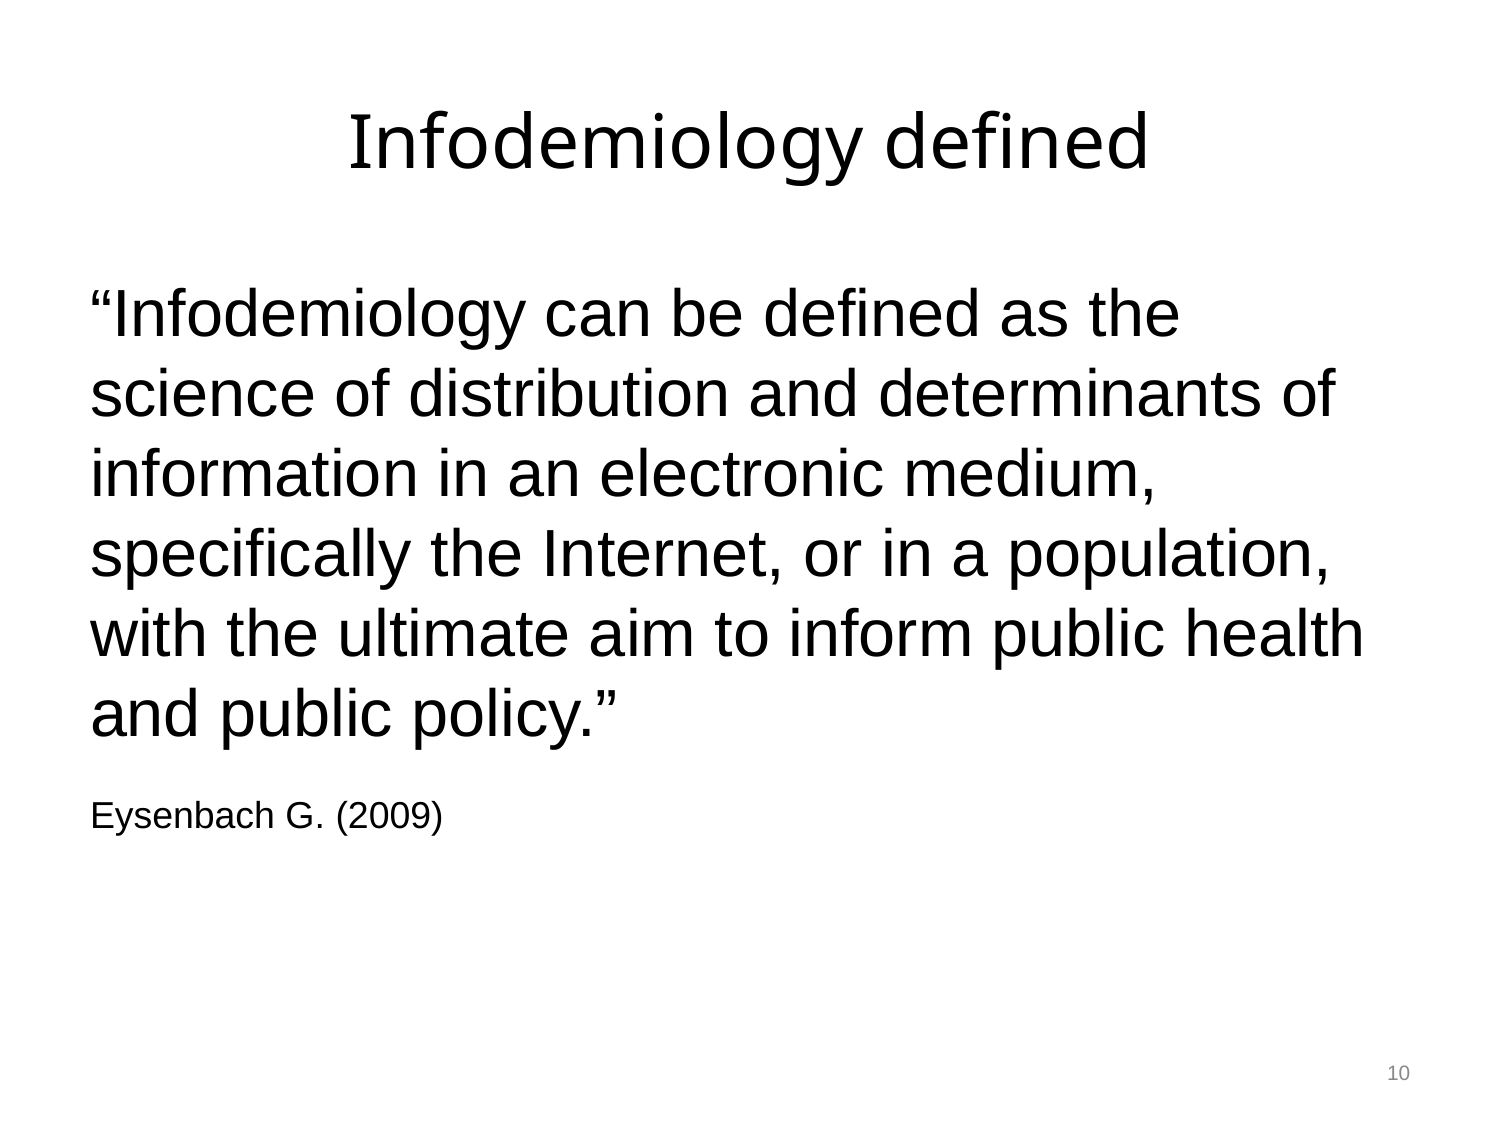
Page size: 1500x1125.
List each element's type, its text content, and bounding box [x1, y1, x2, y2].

slide_number 10 [1341, 1027, 1425, 1118]
title Infodemiology defined [309, 37, 1191, 241]
list “Infodemiology can be defined as the science of distribution and determinants of information in an electronic medium, specifically the Internet, or in a population, with the ultimate aim to inform public health and public policy.” Eysenbach G. (2009) [75, 262, 1425, 1013]
